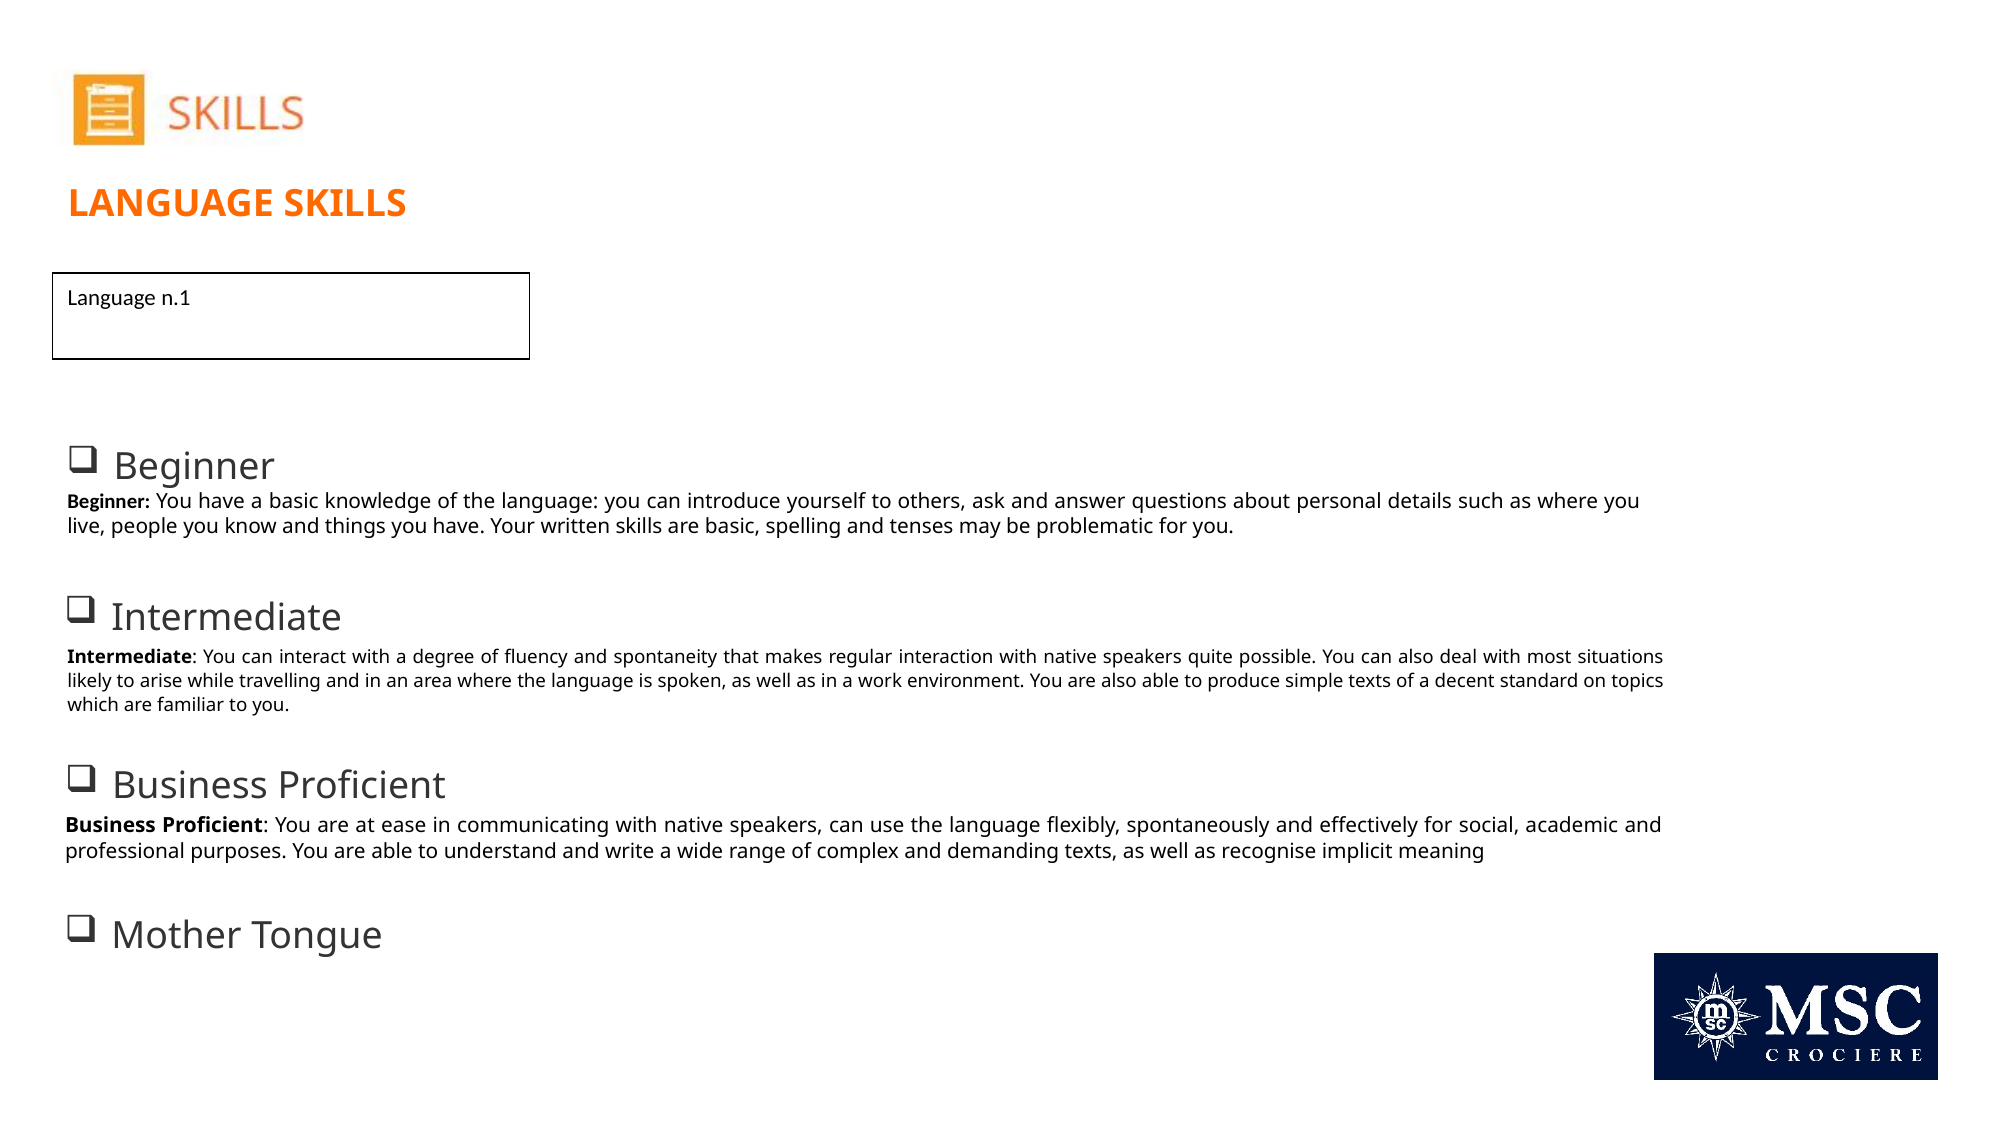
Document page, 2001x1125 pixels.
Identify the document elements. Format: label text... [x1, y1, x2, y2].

text_box Intermediate: You can interact with a degree of fluency and spontaneity that makes regular interaction with native speakers quite possible. You can also deal with most situations likely to arise while travelling and in an area where the language is spoken, as well as in a work environment. You are also able to produce simple texts of a decent standard on topics which are familiar to you. [52, 635, 1677, 723]
text_box Mother Tongue [49, 903, 398, 964]
picture [1654, 953, 1938, 1080]
text_box Beginner: You have a basic knowledge of the language: you can introduce yourself to others, ask and answer questions about personal details such as where you live, people you know and things you have. Your written skills are basic, spelling and tenses may be problematic for you. [52, 480, 1655, 545]
text_box Business Proficient: You are at ease in communicating with native speakers, can use the language flexibly, spontaneously and effectively for social, academic and professional purposes. You are able to understand and write a wide range of complex and demanding texts, as well as recognise implicit meaning [50, 802, 1677, 871]
picture [52, 45, 355, 172]
text_box LANGUAGE SKILLS [52, 171, 423, 232]
text_box Beginner [51, 434, 291, 495]
text_box Language n.1 [52, 273, 530, 359]
text_box Business Proficient [50, 753, 462, 802]
text_box Intermediate [49, 581, 357, 645]
